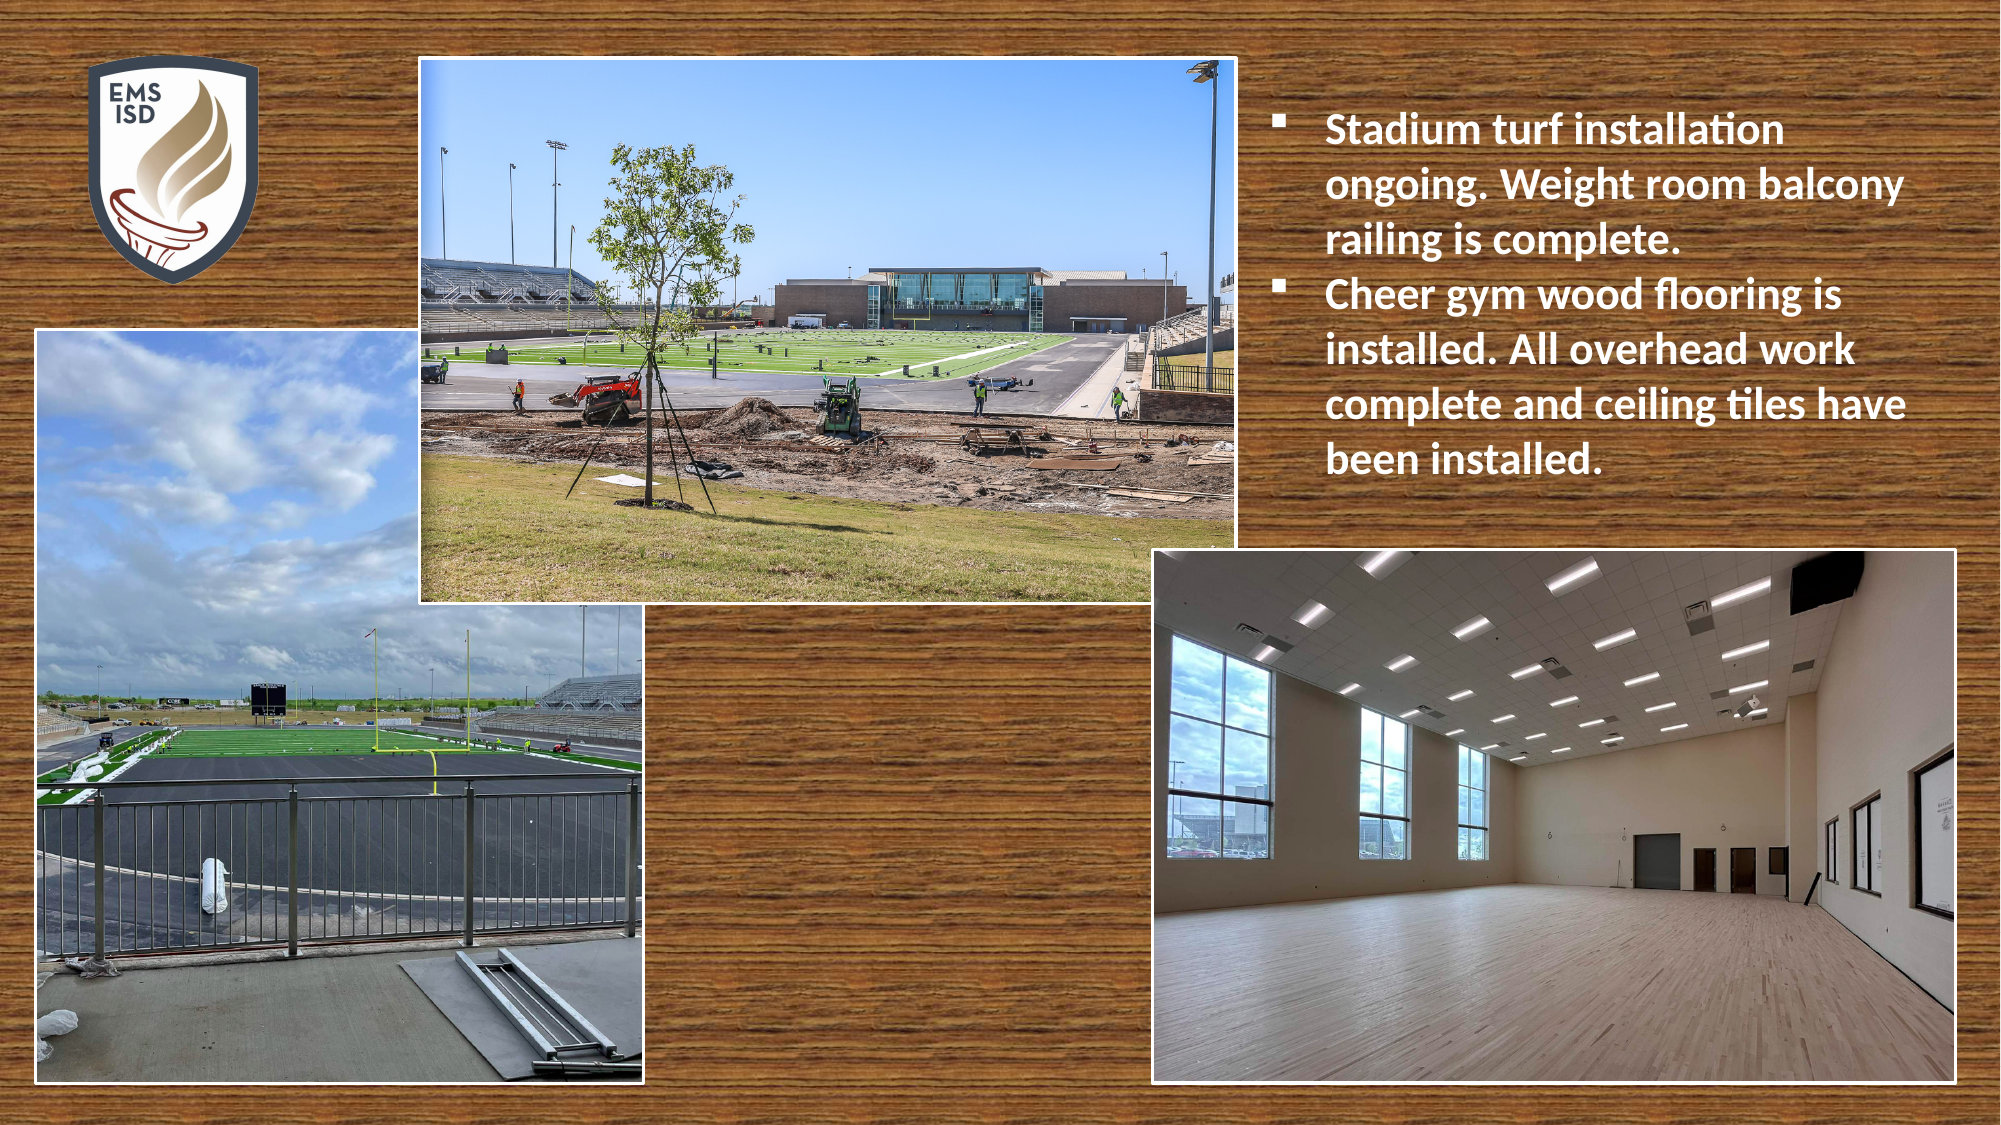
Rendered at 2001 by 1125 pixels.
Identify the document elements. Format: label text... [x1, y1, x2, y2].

picture [0, 0, 2001, 1125]
text_box Stadium turf installation ongoing. Weight room balcony railing is complete. Cheer gym wood flooring is installed. All overhead work complete and ceiling tiles have been installed. [1253, 91, 1935, 547]
